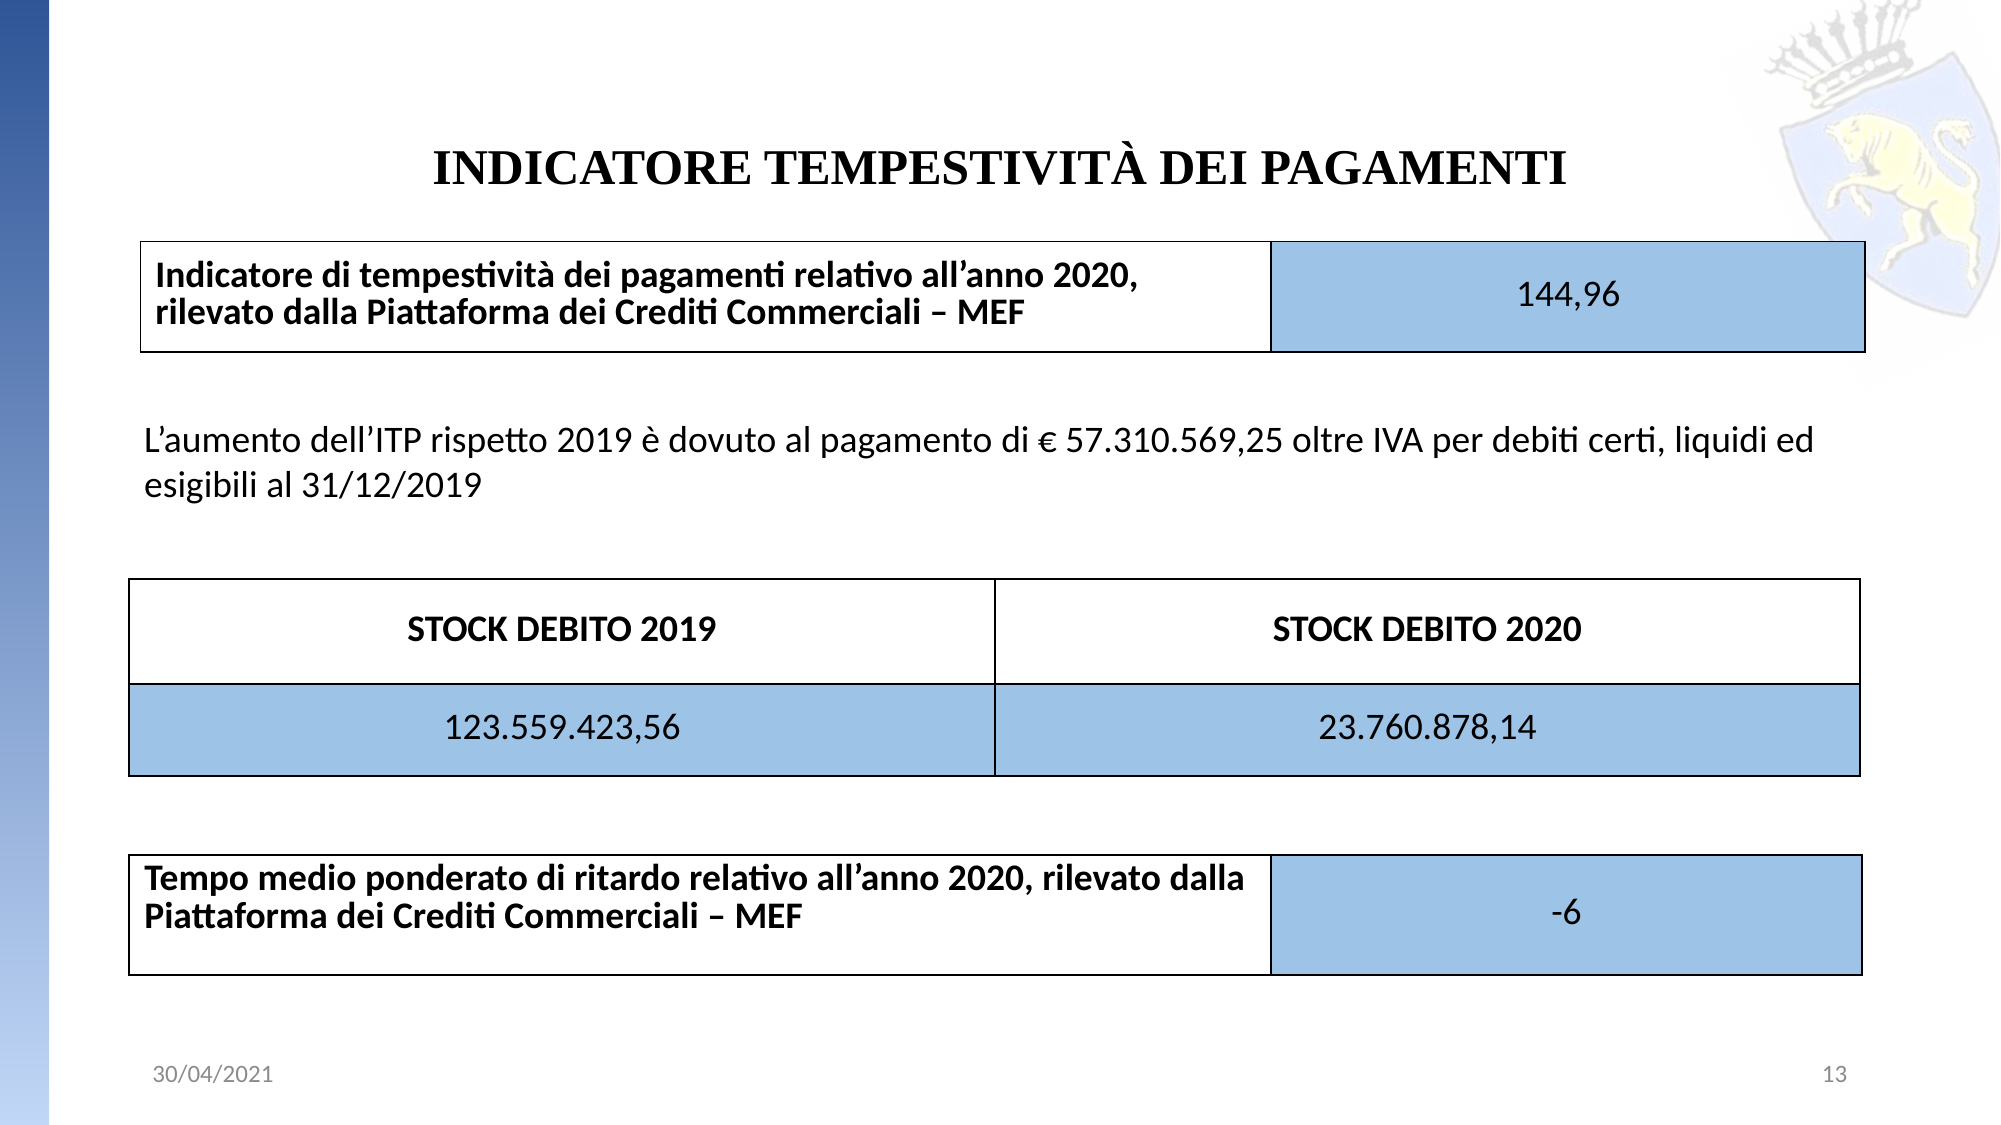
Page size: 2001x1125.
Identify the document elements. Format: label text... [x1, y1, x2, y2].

table_header 144,96 [1272, 242, 1864, 351]
title INDICATORE TEMPESTIVITà DEI PAGAMENTI [137, 59, 1863, 278]
table_header Tempo medio ponderato di ritardo relativo all’anno 2020, rilevato dalla Piattaforma dei Crediti Commerciali – MEF [130, 856, 1270, 974]
slide_number 13 [1412, 1042, 1863, 1103]
table_header -6 [1272, 856, 1861, 974]
text_box L’aumento dell’ITP rispetto 2019 è dovuto al pagamento di € 57.310.569,25 oltre IVA per debiti certi, liquidi ed esigibili al 31/12/2019 [129, 407, 1863, 513]
table_cell 23.760.878,14 [996, 685, 1859, 775]
table_header STOCK DEBITO 2020 [996, 580, 1859, 683]
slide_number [137, 1042, 588, 1103]
table_header STOCK DEBITO 2019 [130, 580, 994, 683]
table_header Indicatore di tempestività dei pagamenti relativo all’anno 2020, rilevato dalla Piattaforma dei Crediti Commerciali – MEF [141, 242, 1270, 351]
table_cell 123.559.423,56 [130, 685, 994, 775]
